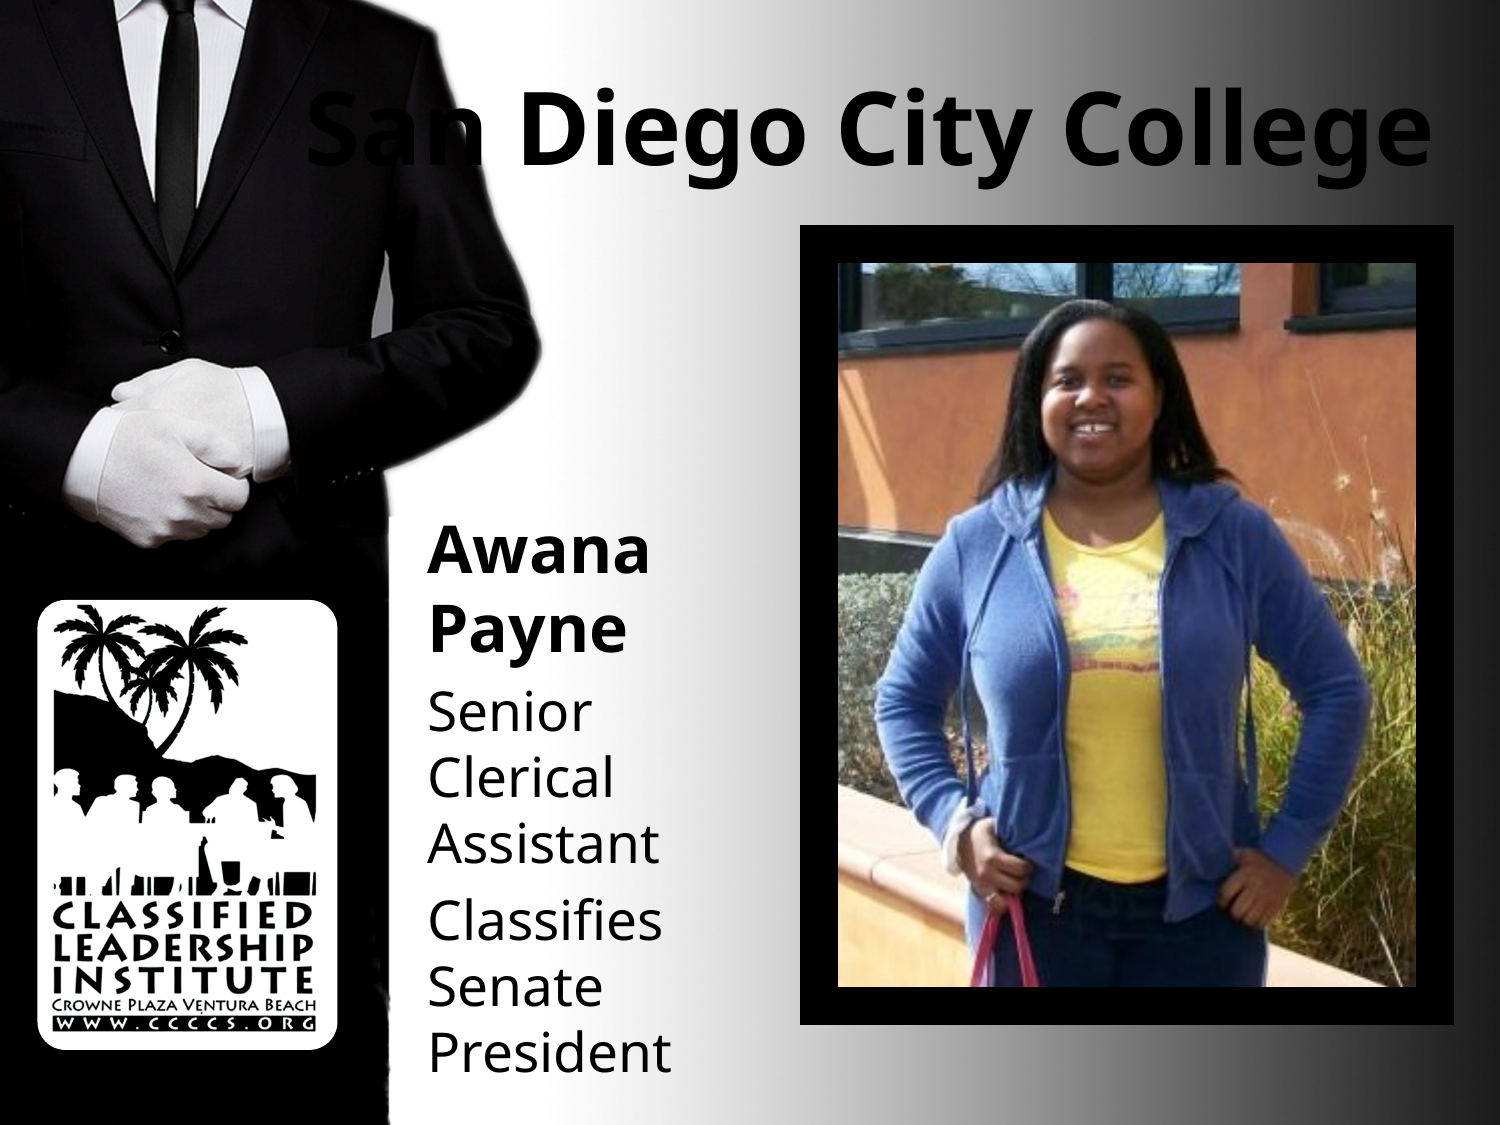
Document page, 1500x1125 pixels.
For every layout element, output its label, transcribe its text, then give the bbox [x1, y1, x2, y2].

title San Diego City College [249, 0, 1450, 250]
picture [0, 0, 1500, 1125]
picture [837, 262, 1417, 988]
list Awana Payne Senior Clerical Assistant Classifies Senate President [412, 500, 800, 1099]
